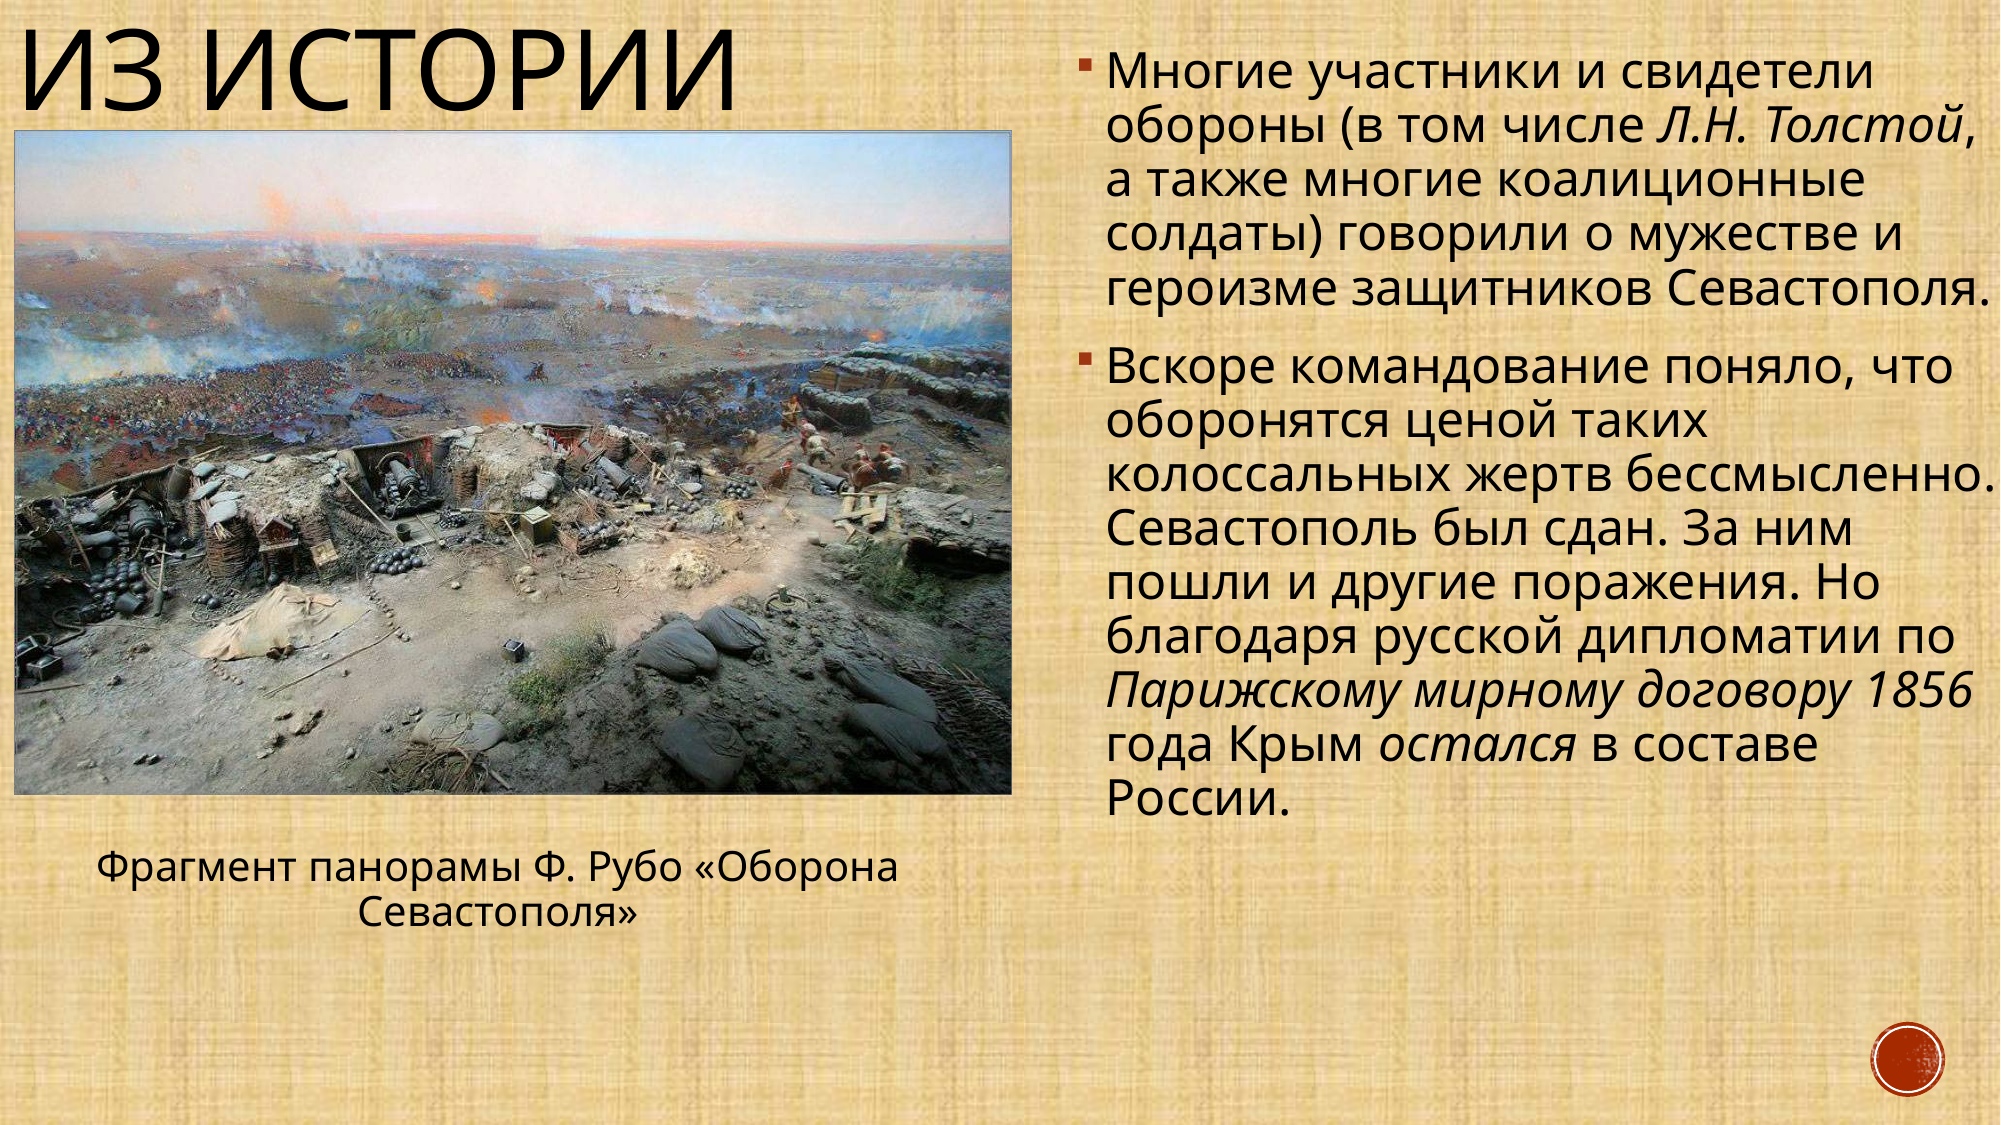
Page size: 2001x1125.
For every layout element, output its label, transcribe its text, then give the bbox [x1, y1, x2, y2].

text_box Многие участники и свидетели обороны (в том числе Л.Н. Толстой, а также многие коалиционные солдаты) говорили о мужестве и героизме защитников Севастополя. Вскоре командование поняло, что оборонятся ценой таких колоссальных жертв бессмысленно. Севастополь был сдан. За ним пошли и другие поражения. Но благодаря русской дипломатии по Парижскому мирному договору 1856 года Крым остался в составе России. [1060, 38, 2000, 1065]
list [15, 130, 1011, 793]
picture [0, 0, 2001, 1125]
text_box Из истории [0, 0, 1650, 206]
text_box Фрагмент панорамы Ф. Рубо «Оборона Севастополя» [45, 837, 951, 1014]
